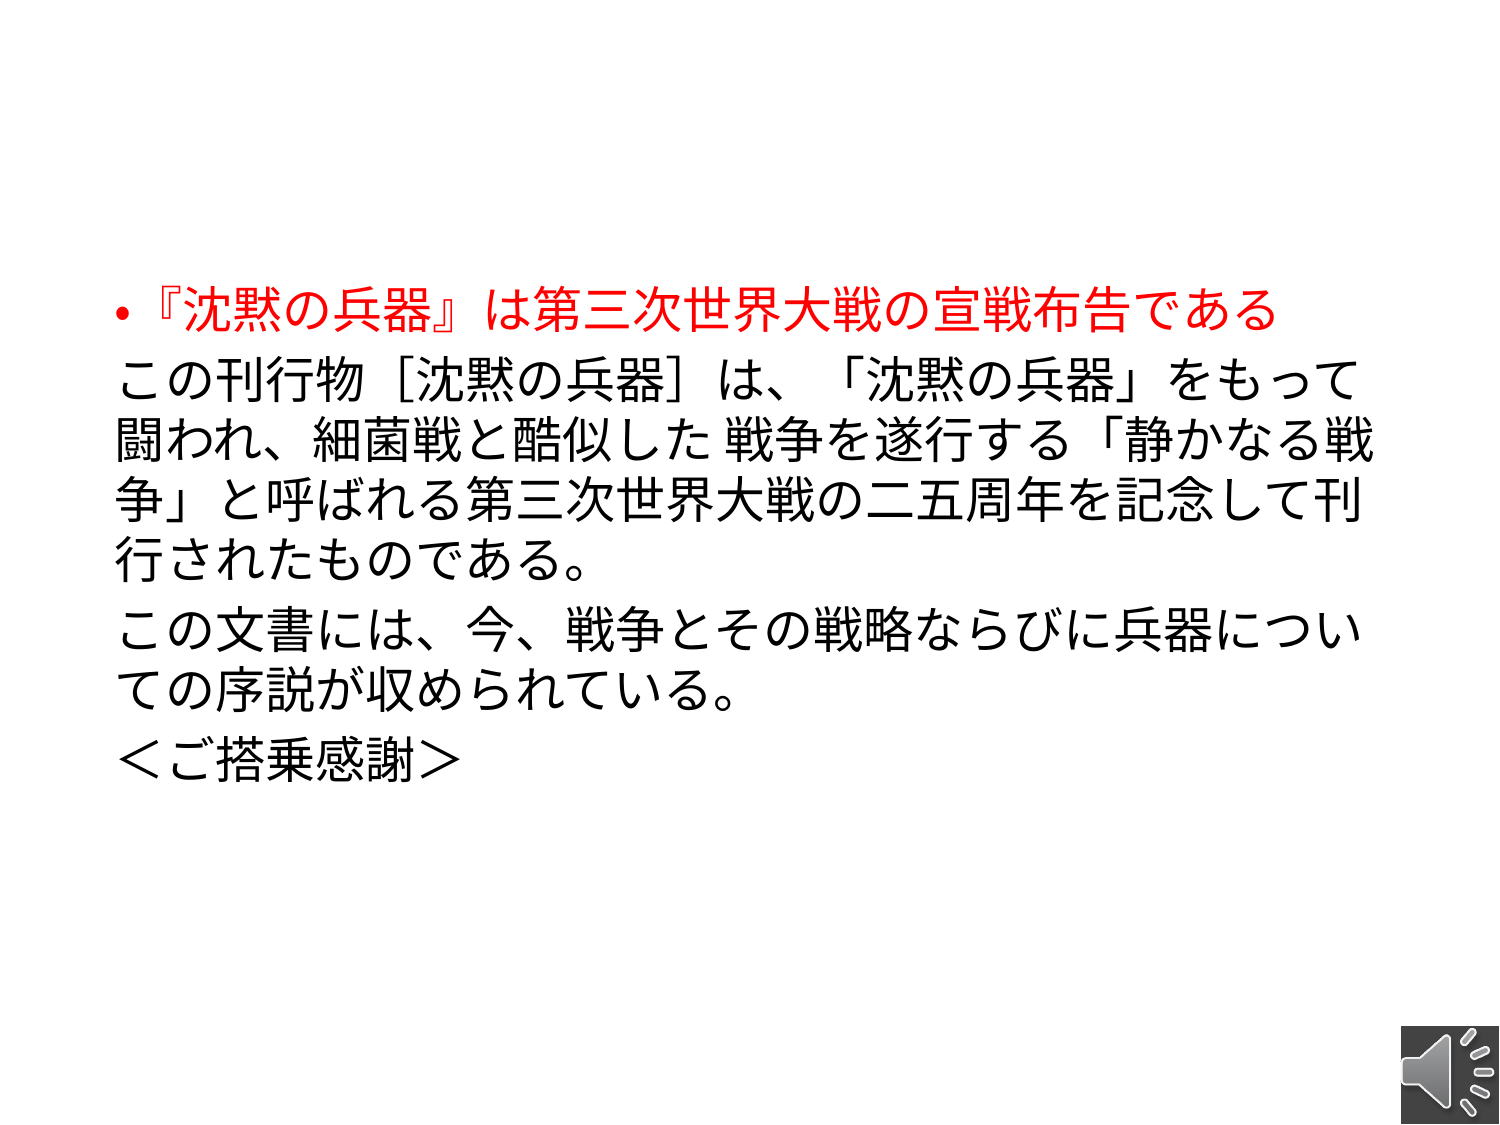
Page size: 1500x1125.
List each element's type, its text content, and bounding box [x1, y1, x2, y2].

picture [1399, 1024, 1500, 1125]
list ・『沈黙の兵器』は第三次世界大戦の宣戦布告である この刊行物［沈黙の兵器］は、「沈黙の兵器」をもって闘われ、細菌戦と酷似した 戦争を遂行する「静かなる戦争」と呼ばれる第三次世界大戦の二五周年を記念して刊行されたものである。 この文書には、今、戦争とその戦略ならびに兵器についての序説が収められている。 ＜ご搭乗感謝＞ [99, 196, 1400, 872]
